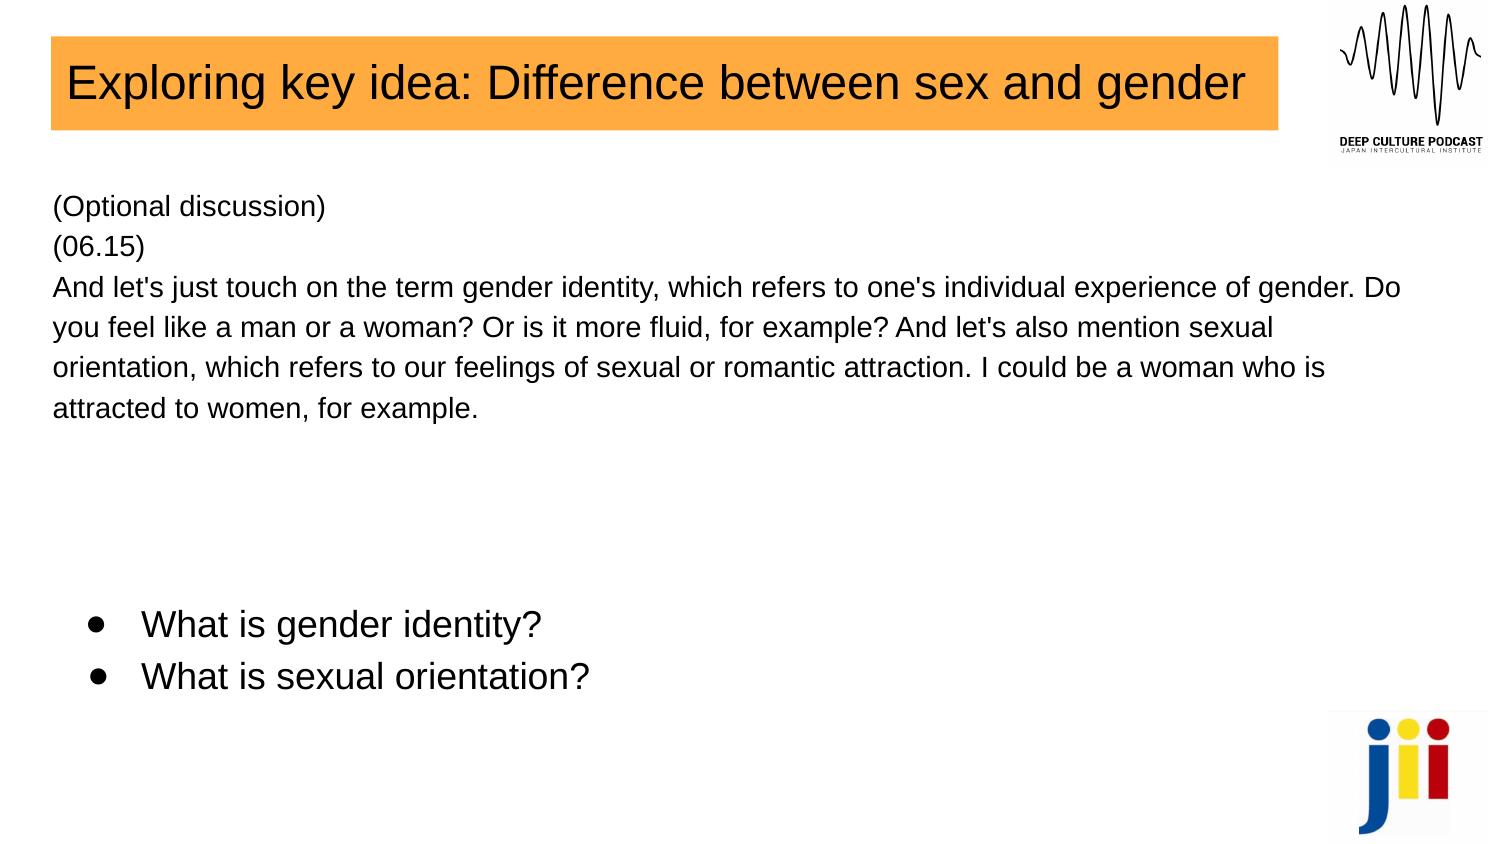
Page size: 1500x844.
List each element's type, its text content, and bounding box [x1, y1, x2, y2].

list (Optional discussion) (06.15) And let's just touch on the term gender identity, which refers to one's individual experience of gender. Do you feel like a man or a woman? Or is it more fluid, for example? And let's also mention sexual orientation, which refers to our feelings of sexual or romantic attraction. I could be a woman who is attracted to women, for example. [37, 166, 1436, 442]
title Exploring key idea: Difference between sex and gender [51, 36, 1279, 131]
picture [1329, 0, 1487, 168]
list What is gender identity? What is sexual orientation? [51, 578, 1449, 746]
picture [1329, 710, 1487, 844]
